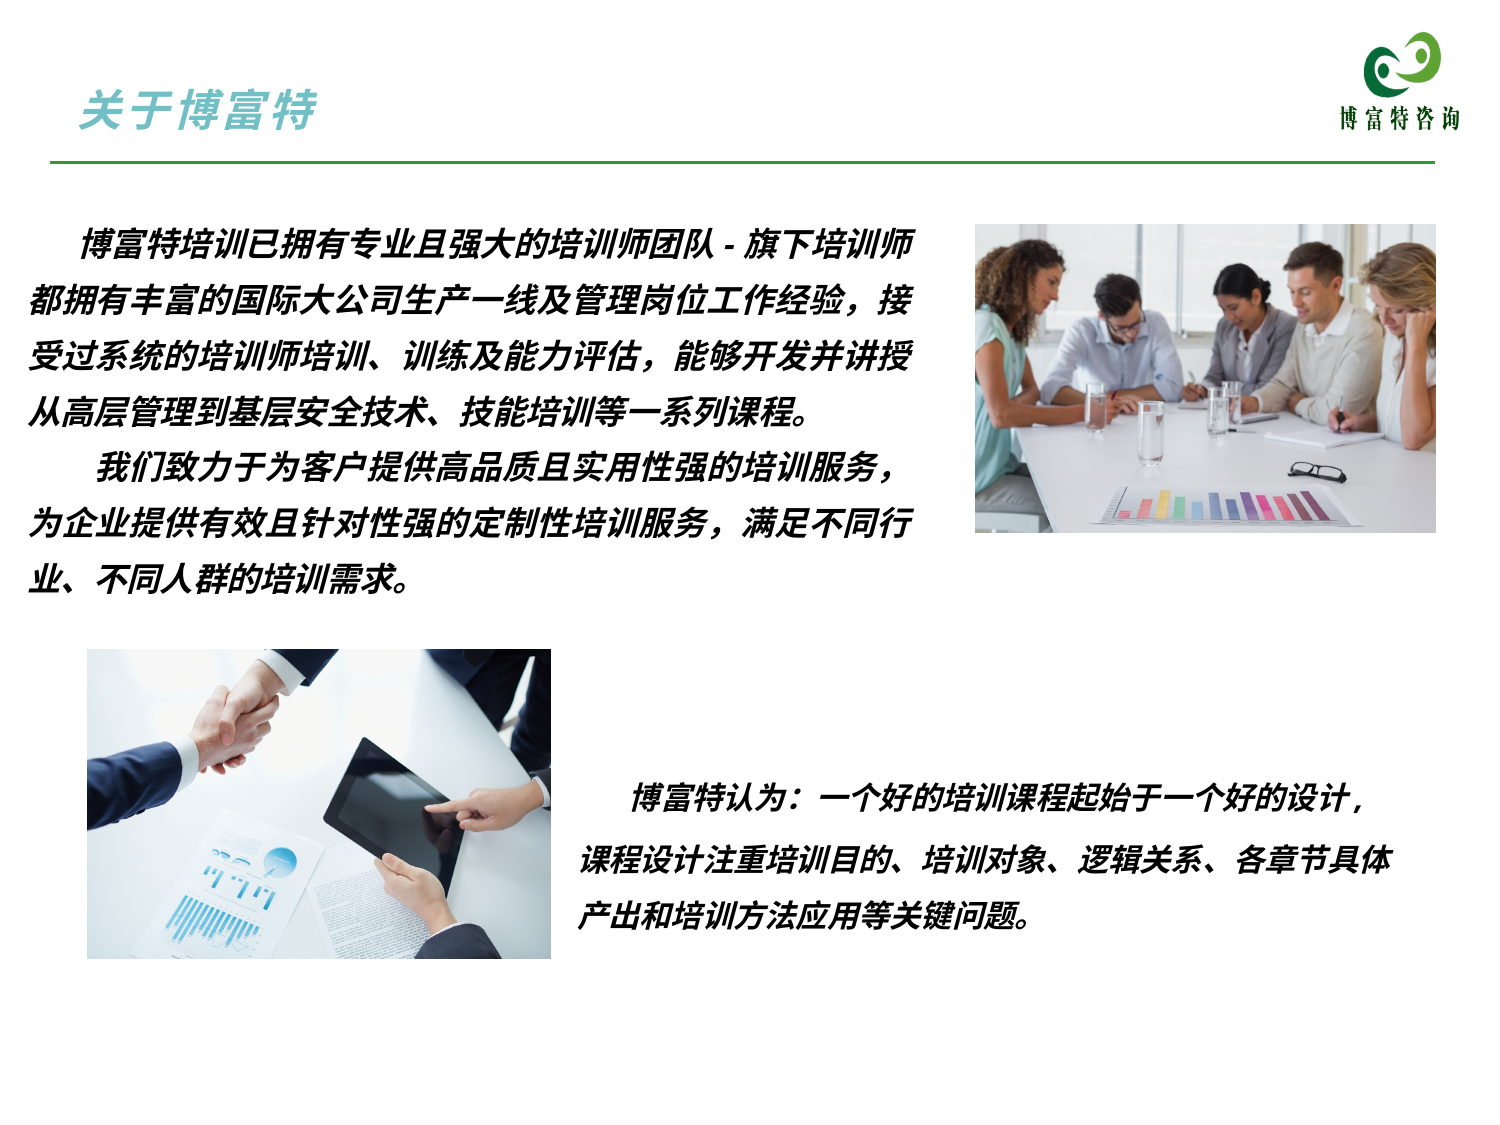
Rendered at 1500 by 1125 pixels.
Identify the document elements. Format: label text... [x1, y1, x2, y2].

picture [1325, 31, 1479, 134]
text_box 博富特培训已拥有专业且强大的培训师团队-旗下培训师都拥有丰富的国际大公司生产一线及管理岗位工作经验，接受过系统的培训师培训、训练及能力评估，能够开发并讲授从高层管理到基层安全技术、技能培训等一系列课程。 我们致力于为客户提供高品质且实用性强的培训服务，为企业提供有效且针对性强的定制性培训服务，满足不同行业、不同人群的培训需求。 [12, 199, 926, 606]
text_box 博富特认为：一个好的培训课程起始于一个好的设计,课程设计注重培训目的、培训对象、逻辑关系、各章节具体产出和培训方法应用等关键问题。 [562, 712, 1407, 941]
text_box 关于博富特 [62, 74, 901, 149]
picture [974, 224, 1437, 533]
picture [87, 649, 551, 959]
